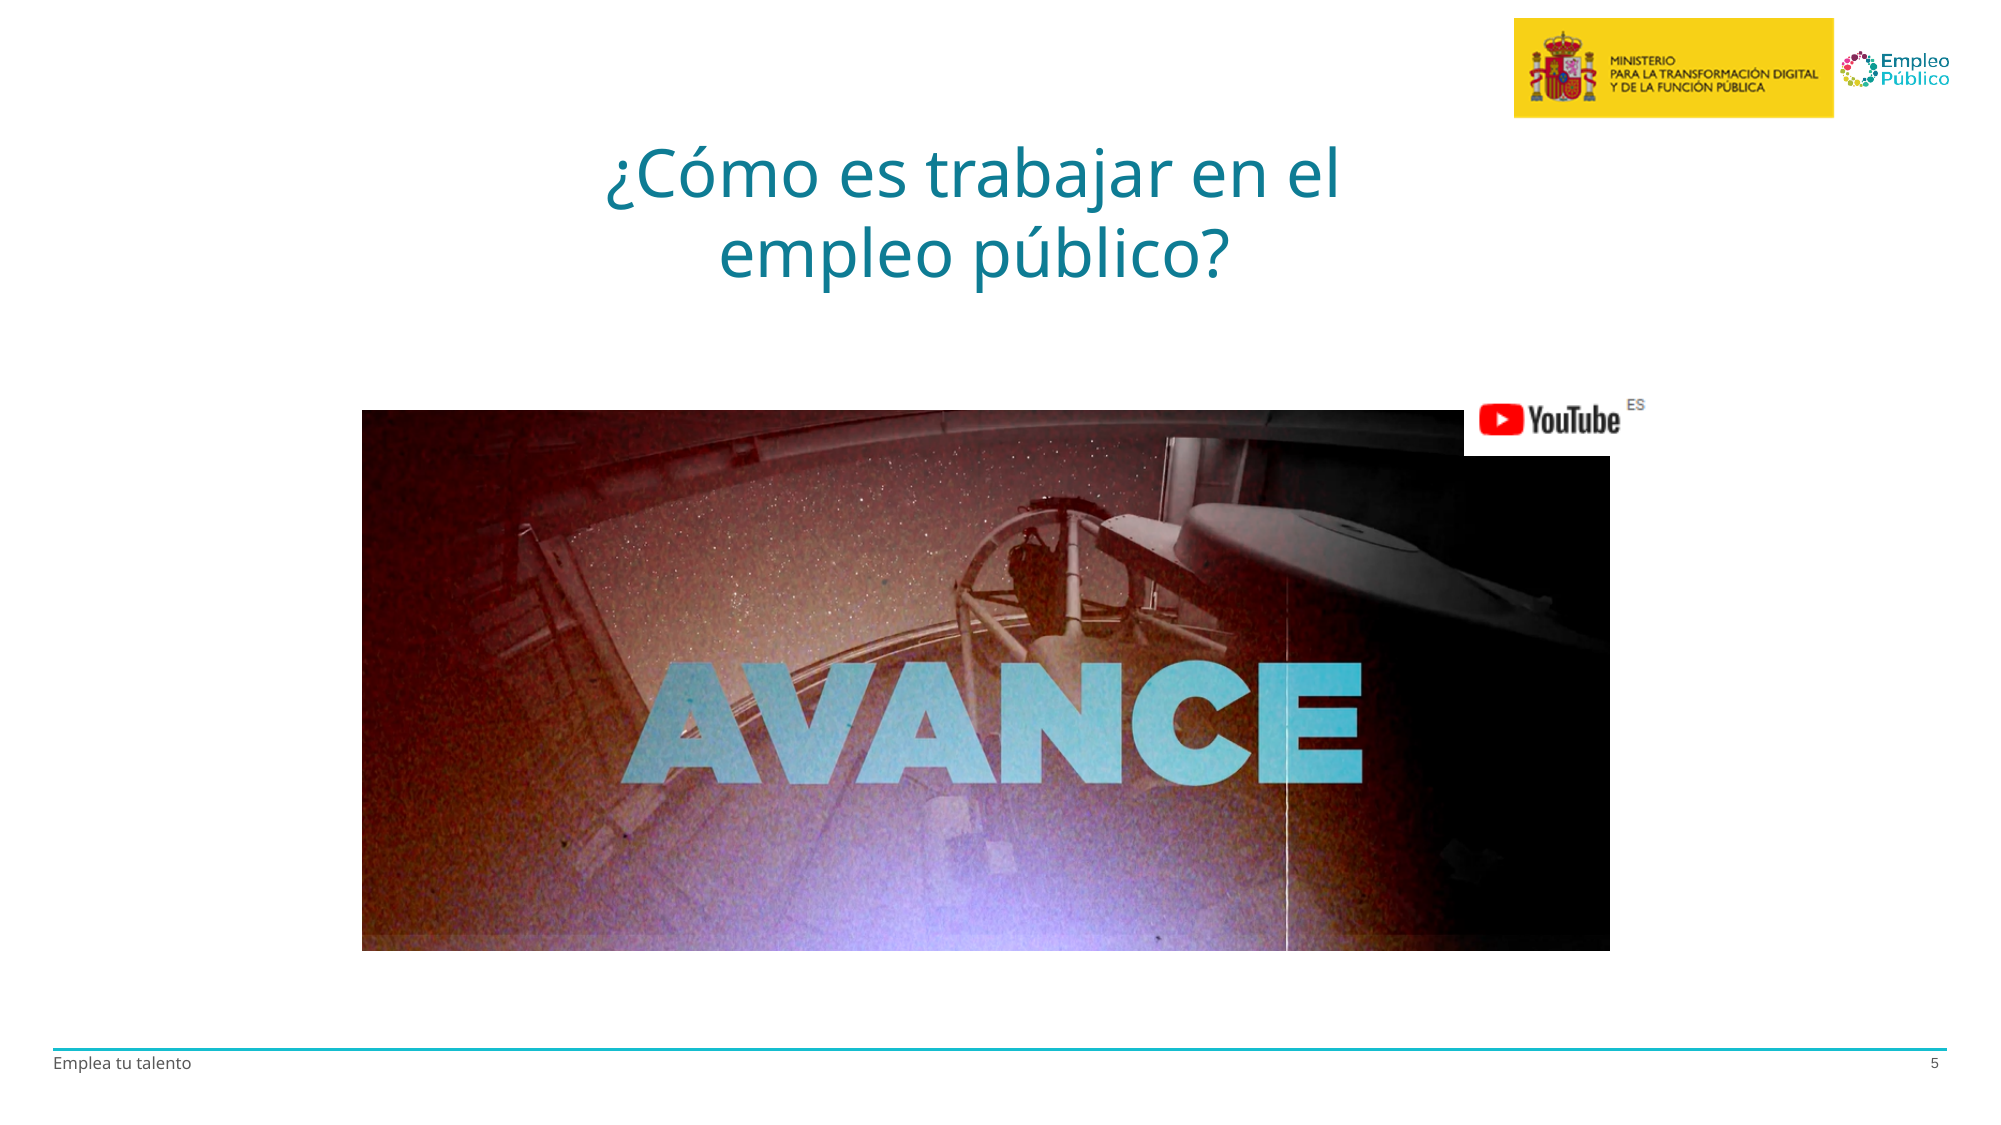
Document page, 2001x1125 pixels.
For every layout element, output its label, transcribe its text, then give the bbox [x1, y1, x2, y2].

slide_number Emplea tu talento [51, 1049, 351, 1125]
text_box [1841, 50, 1949, 88]
picture [1514, 18, 1836, 120]
picture [362, 381, 1659, 952]
footer 5 [1928, 1053, 1950, 1125]
text_box ¿Cómo es trabajar en el empleo público? [511, 123, 1438, 322]
